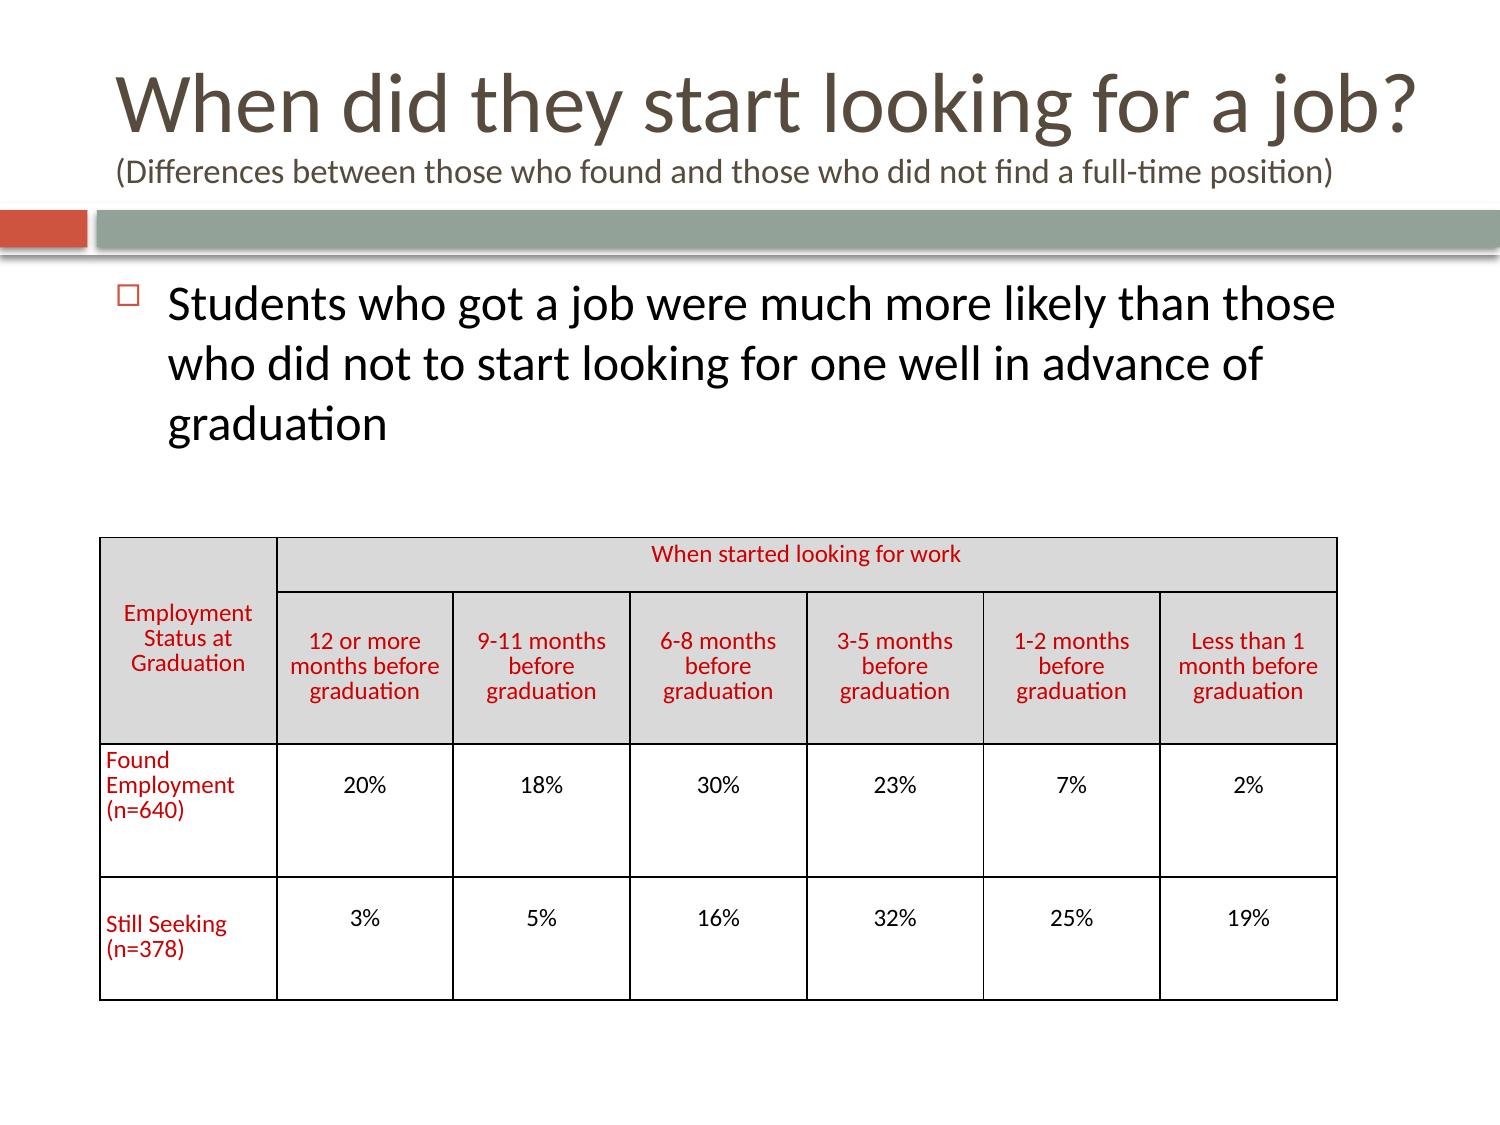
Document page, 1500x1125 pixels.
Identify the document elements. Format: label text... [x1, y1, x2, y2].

table_cell 25% [984, 878, 1159, 999]
table_cell 2% [1161, 745, 1336, 876]
table_cell 7% [984, 745, 1159, 876]
table_cell 23% [808, 745, 983, 876]
table_cell 16% [631, 878, 806, 999]
table_cell 1-2 months before graduation [984, 593, 1159, 743]
table_header Employment Status at Graduation [101, 538, 276, 743]
list Students who got a job were much more likely than those who did not to start looking for one well in advance of graduation [100, 262, 1438, 1000]
table_cell 9-11 months before graduation [454, 593, 629, 743]
table_cell 6-8 months before graduation [631, 593, 806, 743]
table_cell Less than 1 month before graduation [1161, 593, 1336, 743]
table_cell 18% [454, 745, 629, 876]
table_cell 5% [454, 878, 629, 999]
table_cell 3-5 months before graduation [808, 593, 983, 743]
table_cell 19% [1161, 878, 1336, 999]
table_cell 3% [278, 878, 452, 999]
table_header When started looking for work [278, 538, 1336, 591]
table_cell Found Employment (n=640) [101, 745, 276, 876]
table_cell 20% [278, 745, 452, 876]
table_cell 30% [631, 745, 806, 876]
table_cell Still Seeking (n=378) [101, 878, 276, 999]
table_cell 12 or more months before graduation [278, 593, 452, 743]
table_cell 32% [808, 878, 983, 999]
title When did they start looking for a job? (Differences between those who found and those who did not find a full-time position) [100, 37, 1438, 200]
